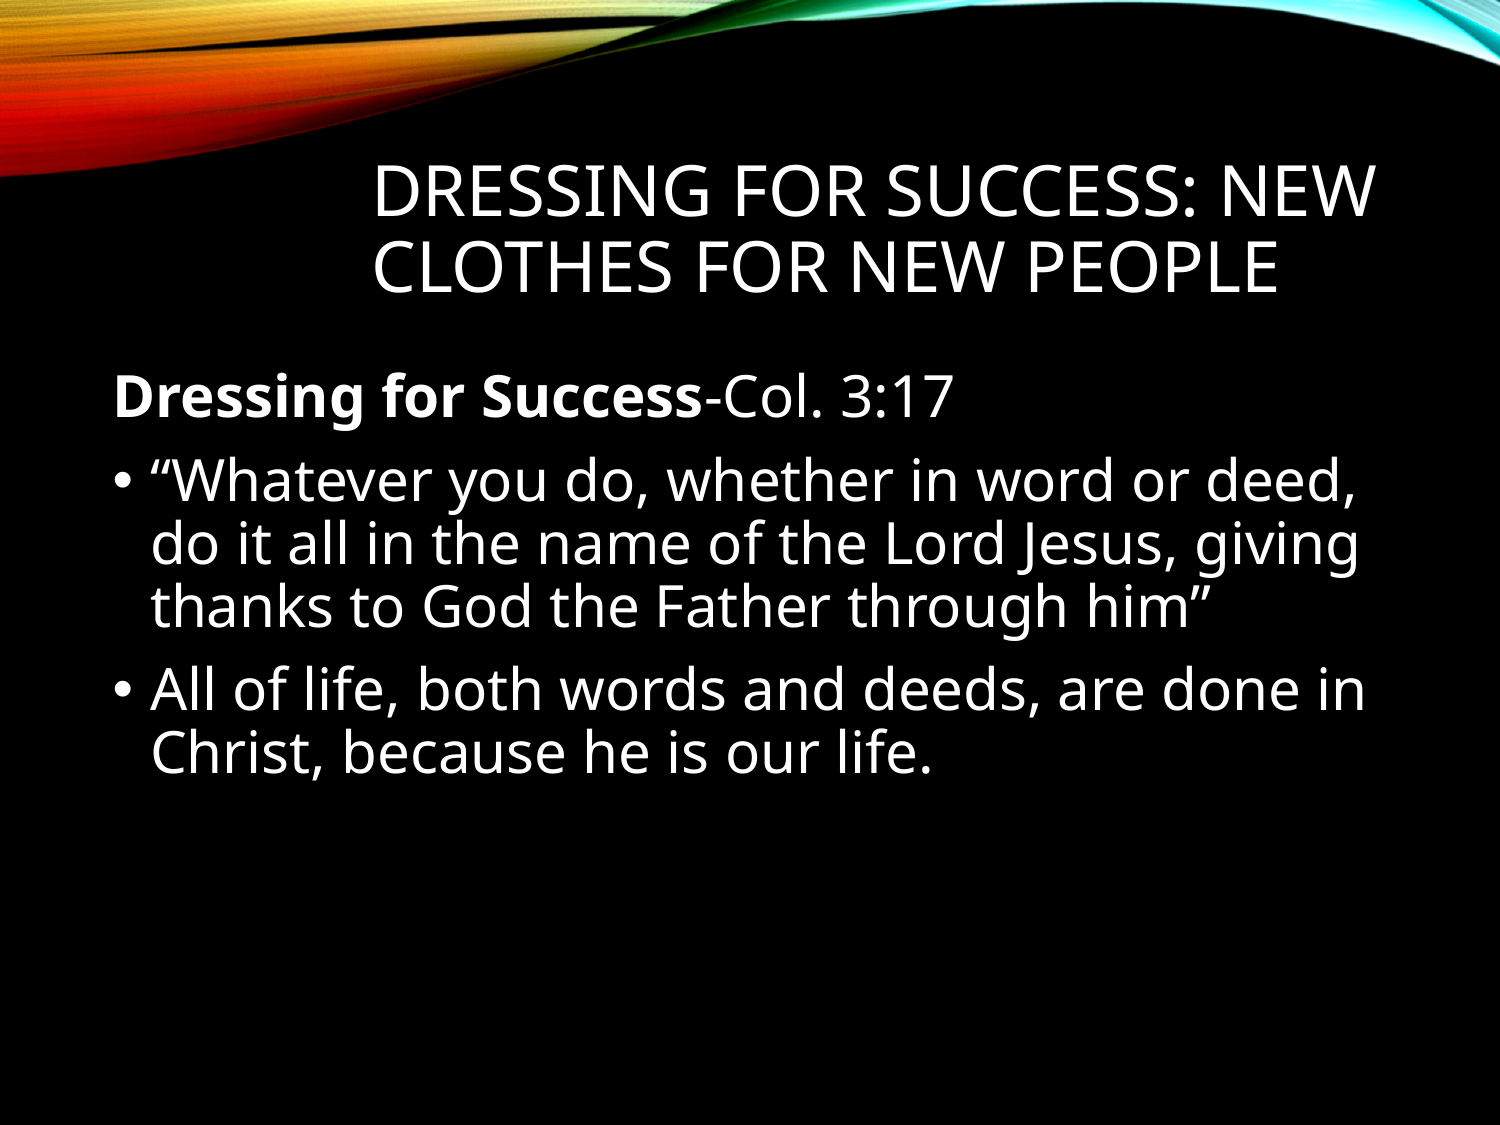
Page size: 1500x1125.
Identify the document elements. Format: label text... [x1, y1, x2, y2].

picture [0, 0, 1500, 178]
list Dressing for Success-Col. 3:17 “Whatever you do, whether in word or deed, do it all in the name of the Lord Jesus, giving thanks to God the Father through him” All of life, both words and deeds, are done in Christ, because he is our life. [97, 360, 1403, 1028]
title Dressing For Success: New Clothes for New People [356, 125, 1403, 338]
